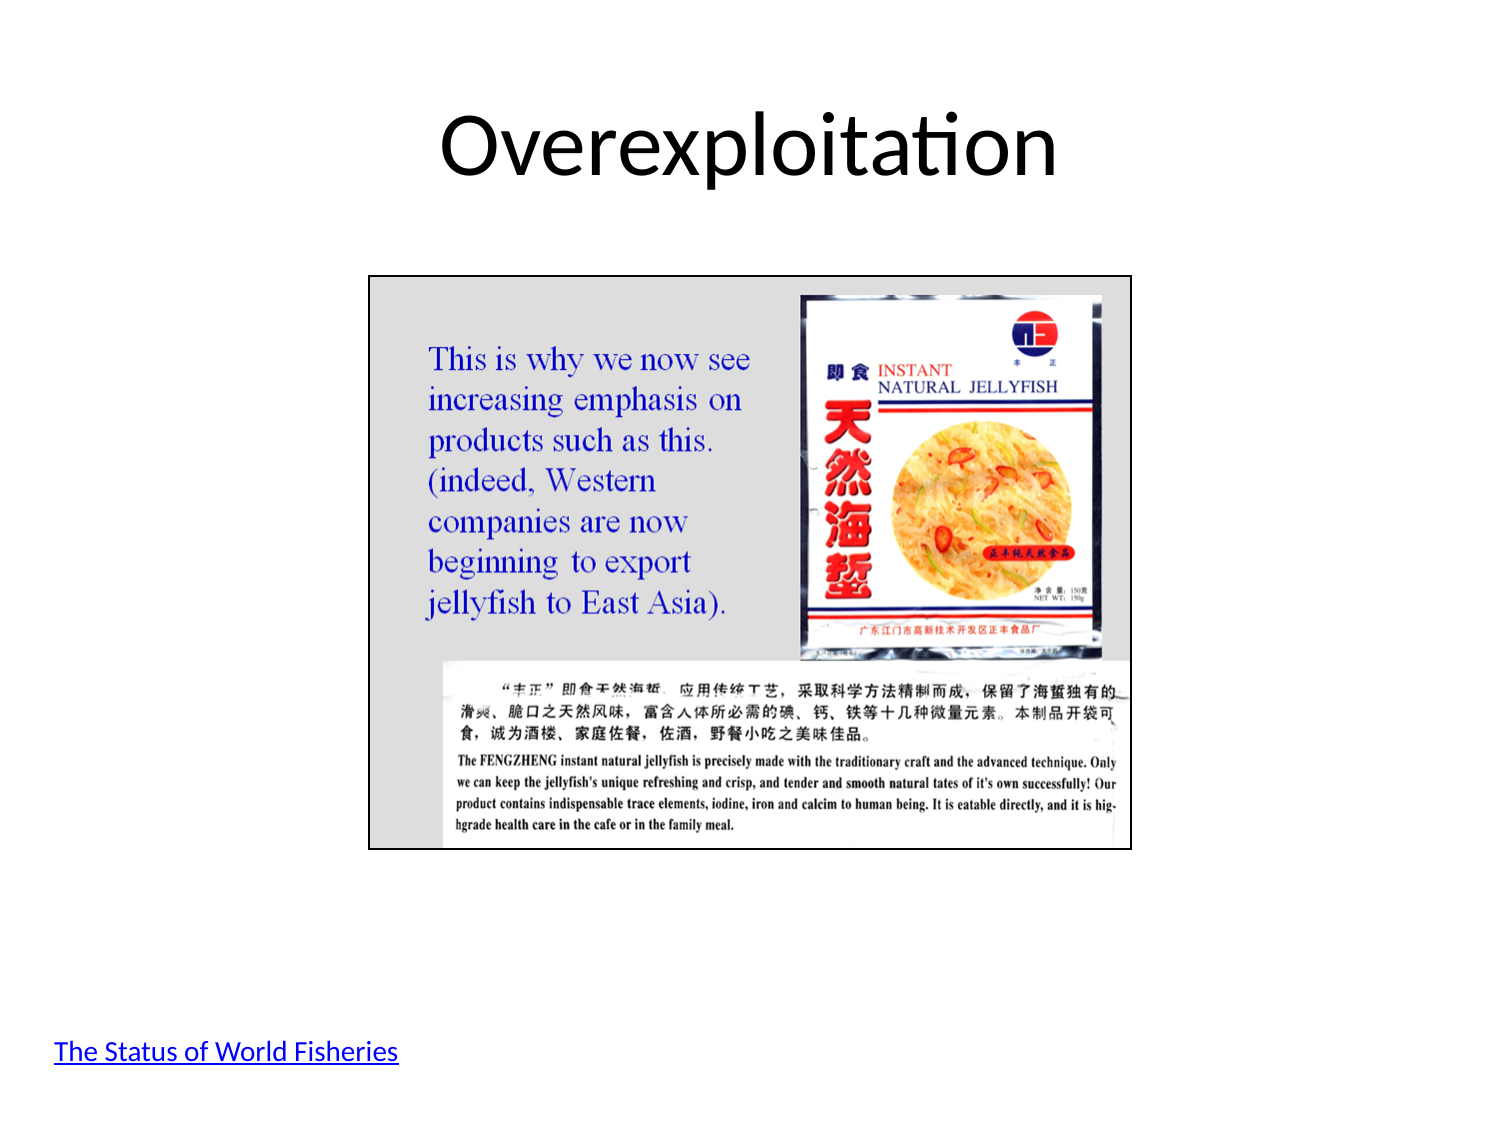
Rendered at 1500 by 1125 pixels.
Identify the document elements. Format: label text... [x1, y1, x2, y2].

text_box The Status of World Fisheries [39, 1024, 414, 1075]
picture [366, 274, 1133, 851]
title Overexploitation [75, 45, 1425, 233]
